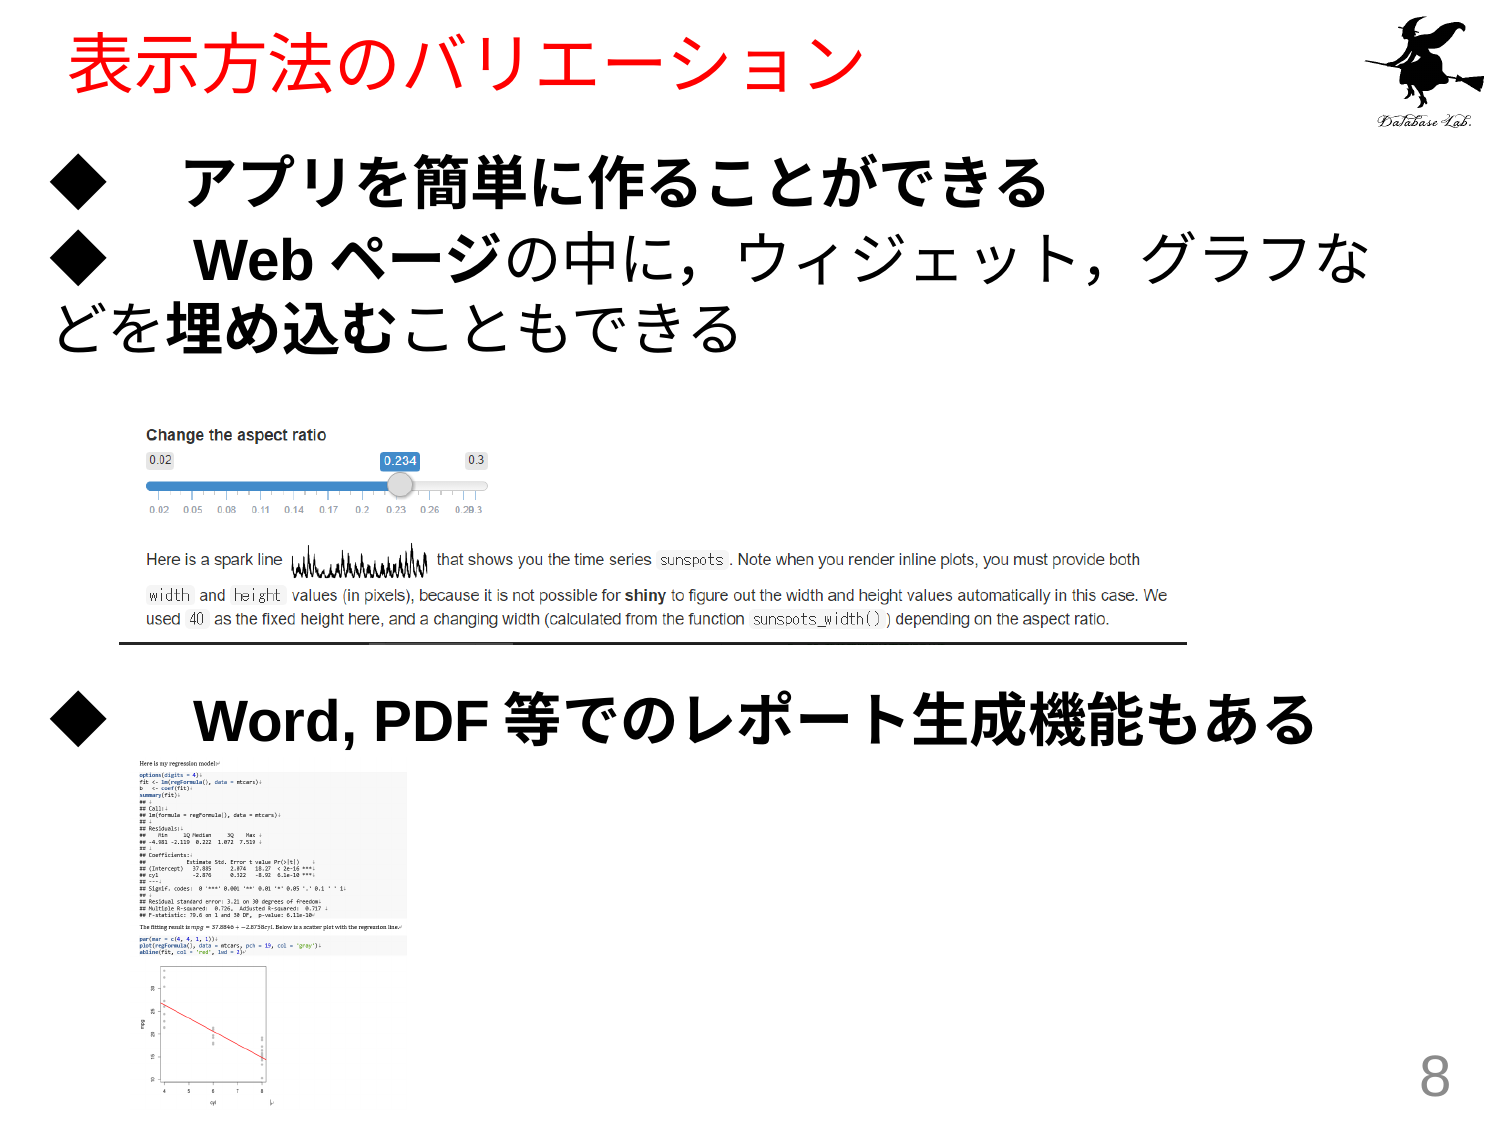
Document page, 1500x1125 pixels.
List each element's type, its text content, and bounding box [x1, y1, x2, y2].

picture [1362, 14, 1486, 130]
picture [119, 420, 1187, 645]
picture [130, 757, 407, 1110]
text_box ◆ Webページの中に，ウィジェット，グラフなどを埋め込むこともできる [34, 215, 1407, 276]
title 表示方法のバリエーション [52, 28, 1441, 106]
text_box ◆ アプリを簡単に作ることができる [34, 138, 1407, 200]
text_box ◆ Word, PDF等でのレポート生成機能もある [34, 675, 1407, 737]
slide_number 8 [1129, 1042, 1467, 1103]
